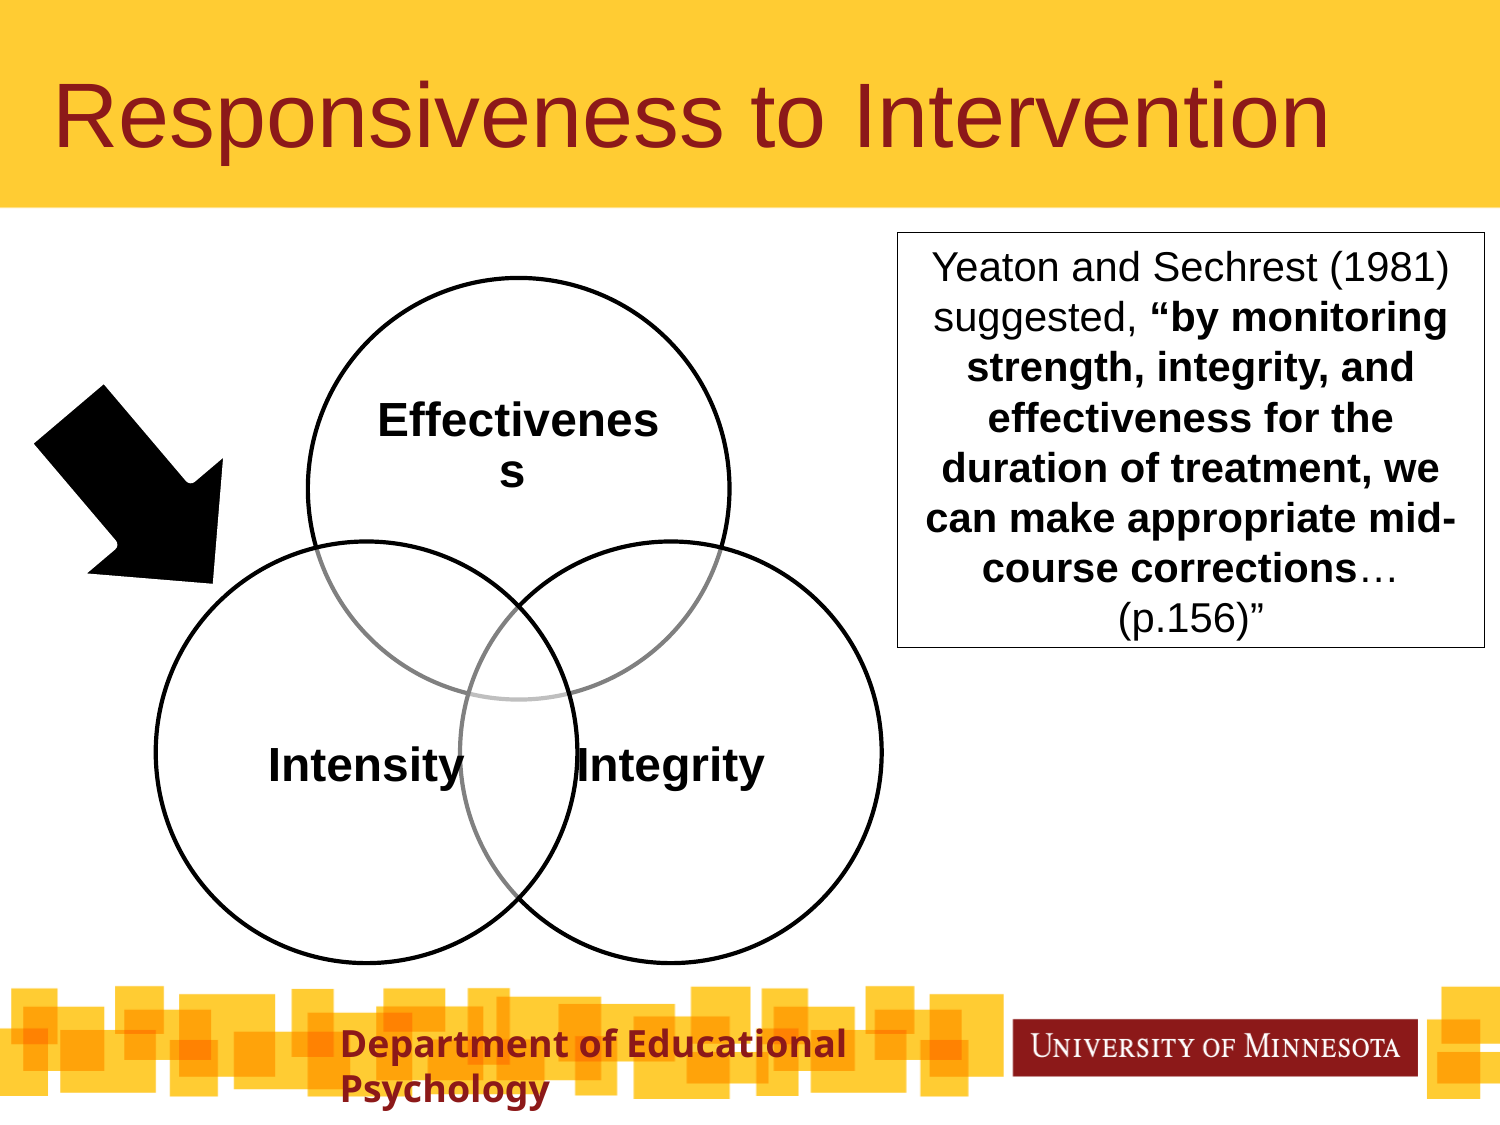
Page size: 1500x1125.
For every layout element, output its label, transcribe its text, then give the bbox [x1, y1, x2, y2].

picture [0, 0, 1500, 1109]
text_box Yeaton and Sechrest (1981) suggested, “by monitoring strength, integrity, and effectiveness for the duration of treatment, we can make appropriate mid-course corrections…(p.156)” [897, 232, 1485, 648]
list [0, 268, 1038, 973]
picture [511, 1086, 520, 1098]
title Responsiveness to Intervention [37, 24, 1438, 198]
